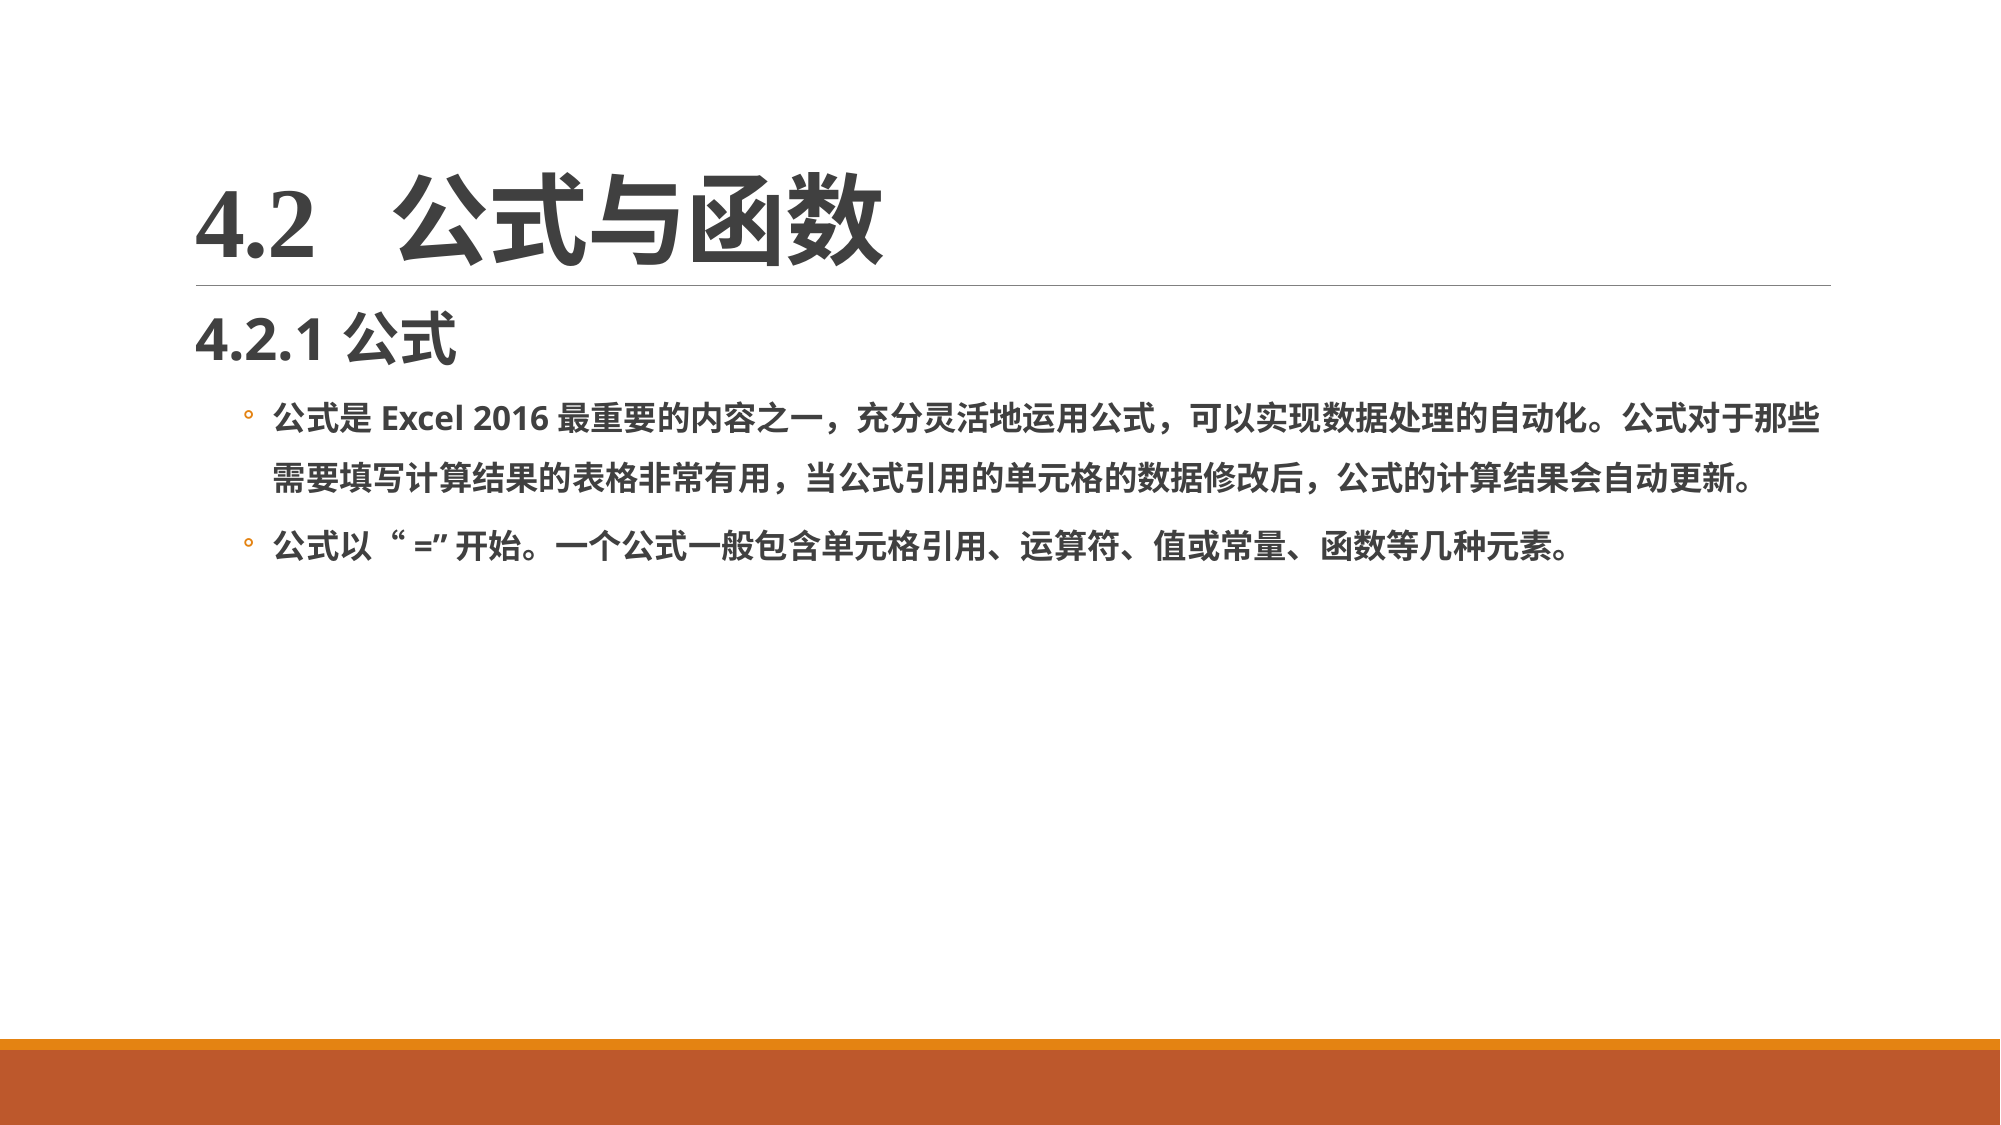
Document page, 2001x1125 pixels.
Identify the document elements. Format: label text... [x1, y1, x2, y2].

title 4.2 公式与函数 [180, 47, 1830, 285]
list 4.2.1公式 公式是Excel 2016最重要的内容之一，充分灵活地运用公式，可以实现数据处理的自动化。公式对于那些需要填写计算结果的表格非常有用，当公式引用的单元格的数据修改后，公式的计算结果会自动更新。 公式以“=”开始。一个公式一般包含单元格引用、运算符、值或常量、函数等几种元素。 [180, 302, 1830, 963]
